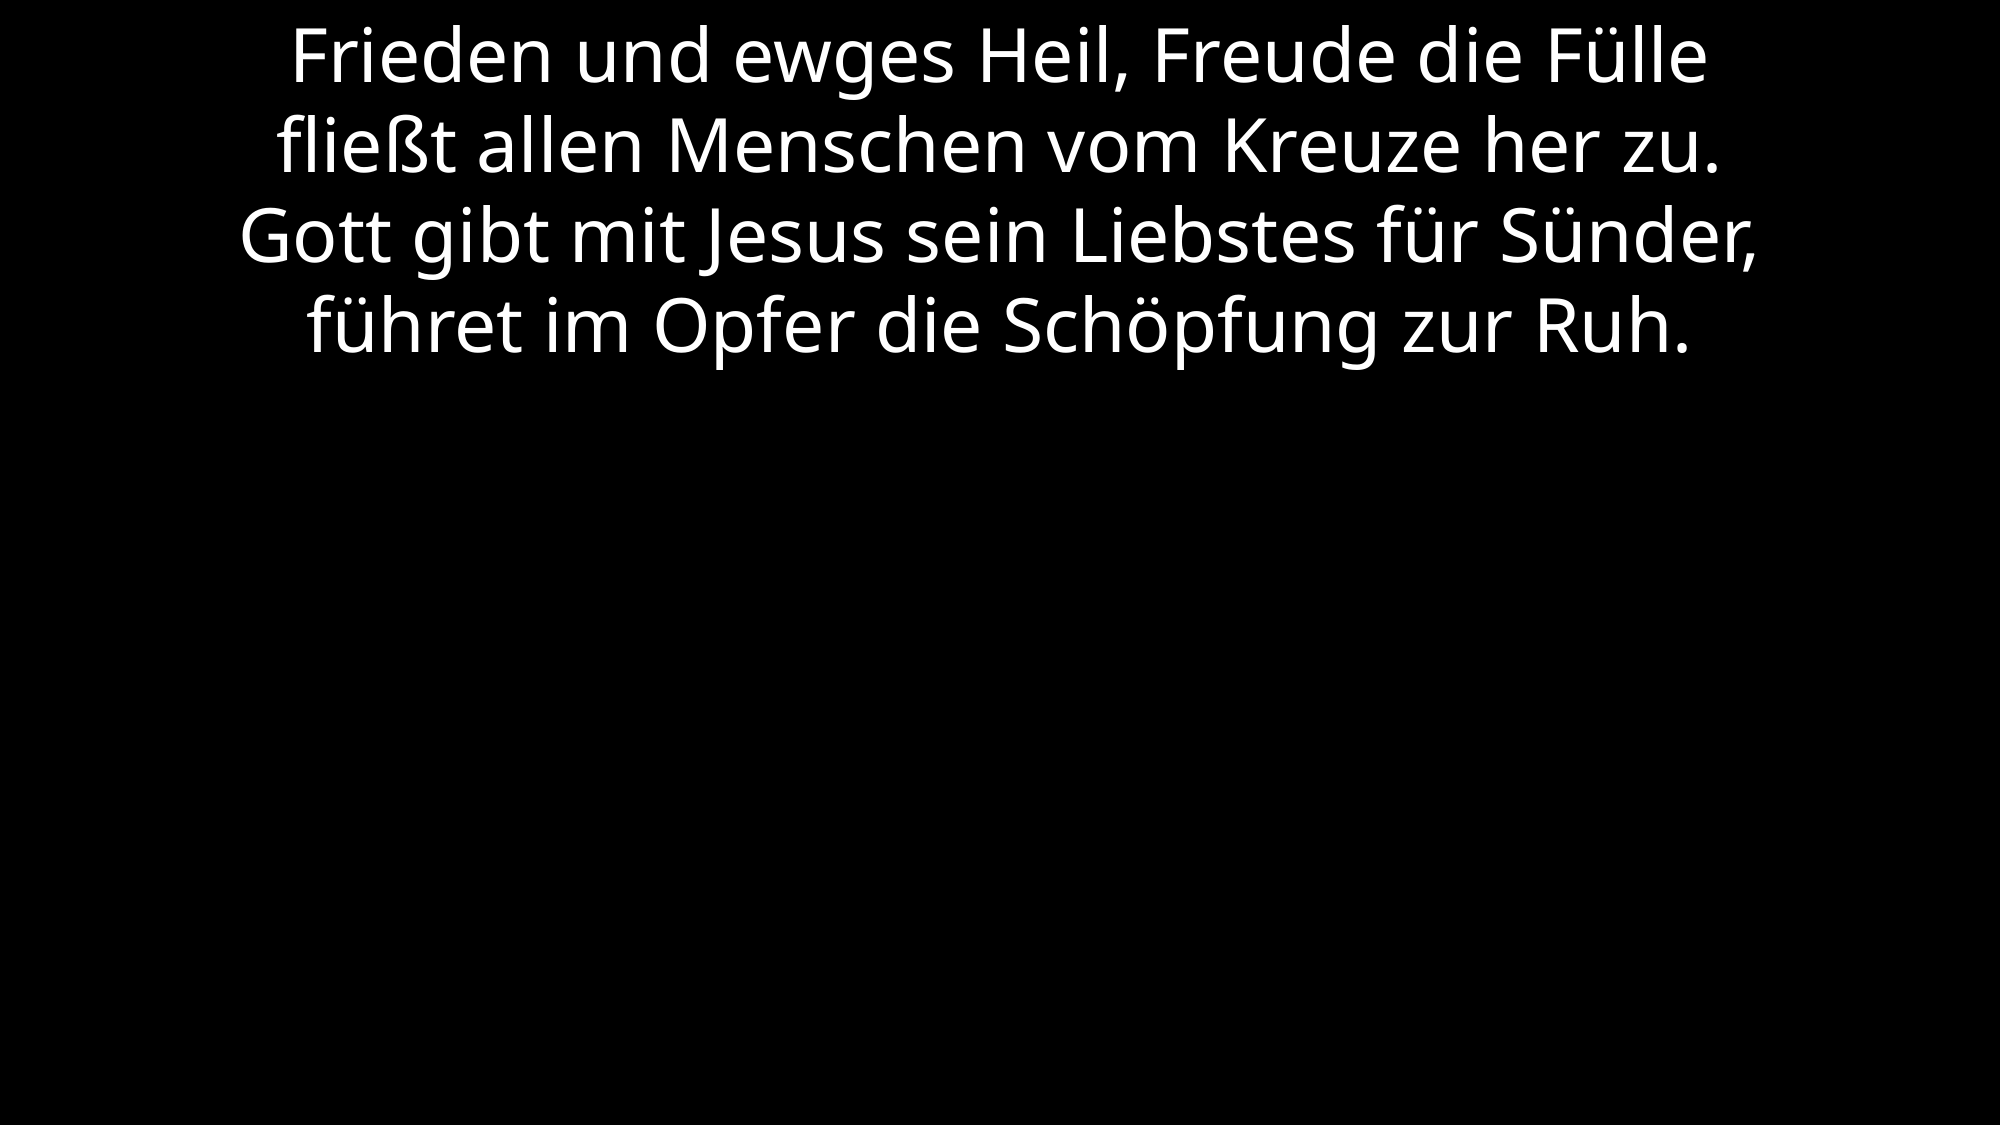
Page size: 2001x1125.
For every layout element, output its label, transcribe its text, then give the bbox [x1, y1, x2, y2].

text_box Frieden und ewges Heil, Freude die Fülle fließt allen Menschen vom Kreuze her zu. Gott gibt mit Jesus sein Liebstes für Sünder, führet im Opfer die Schöpfung zur Ruh. [0, 0, 2000, 375]
